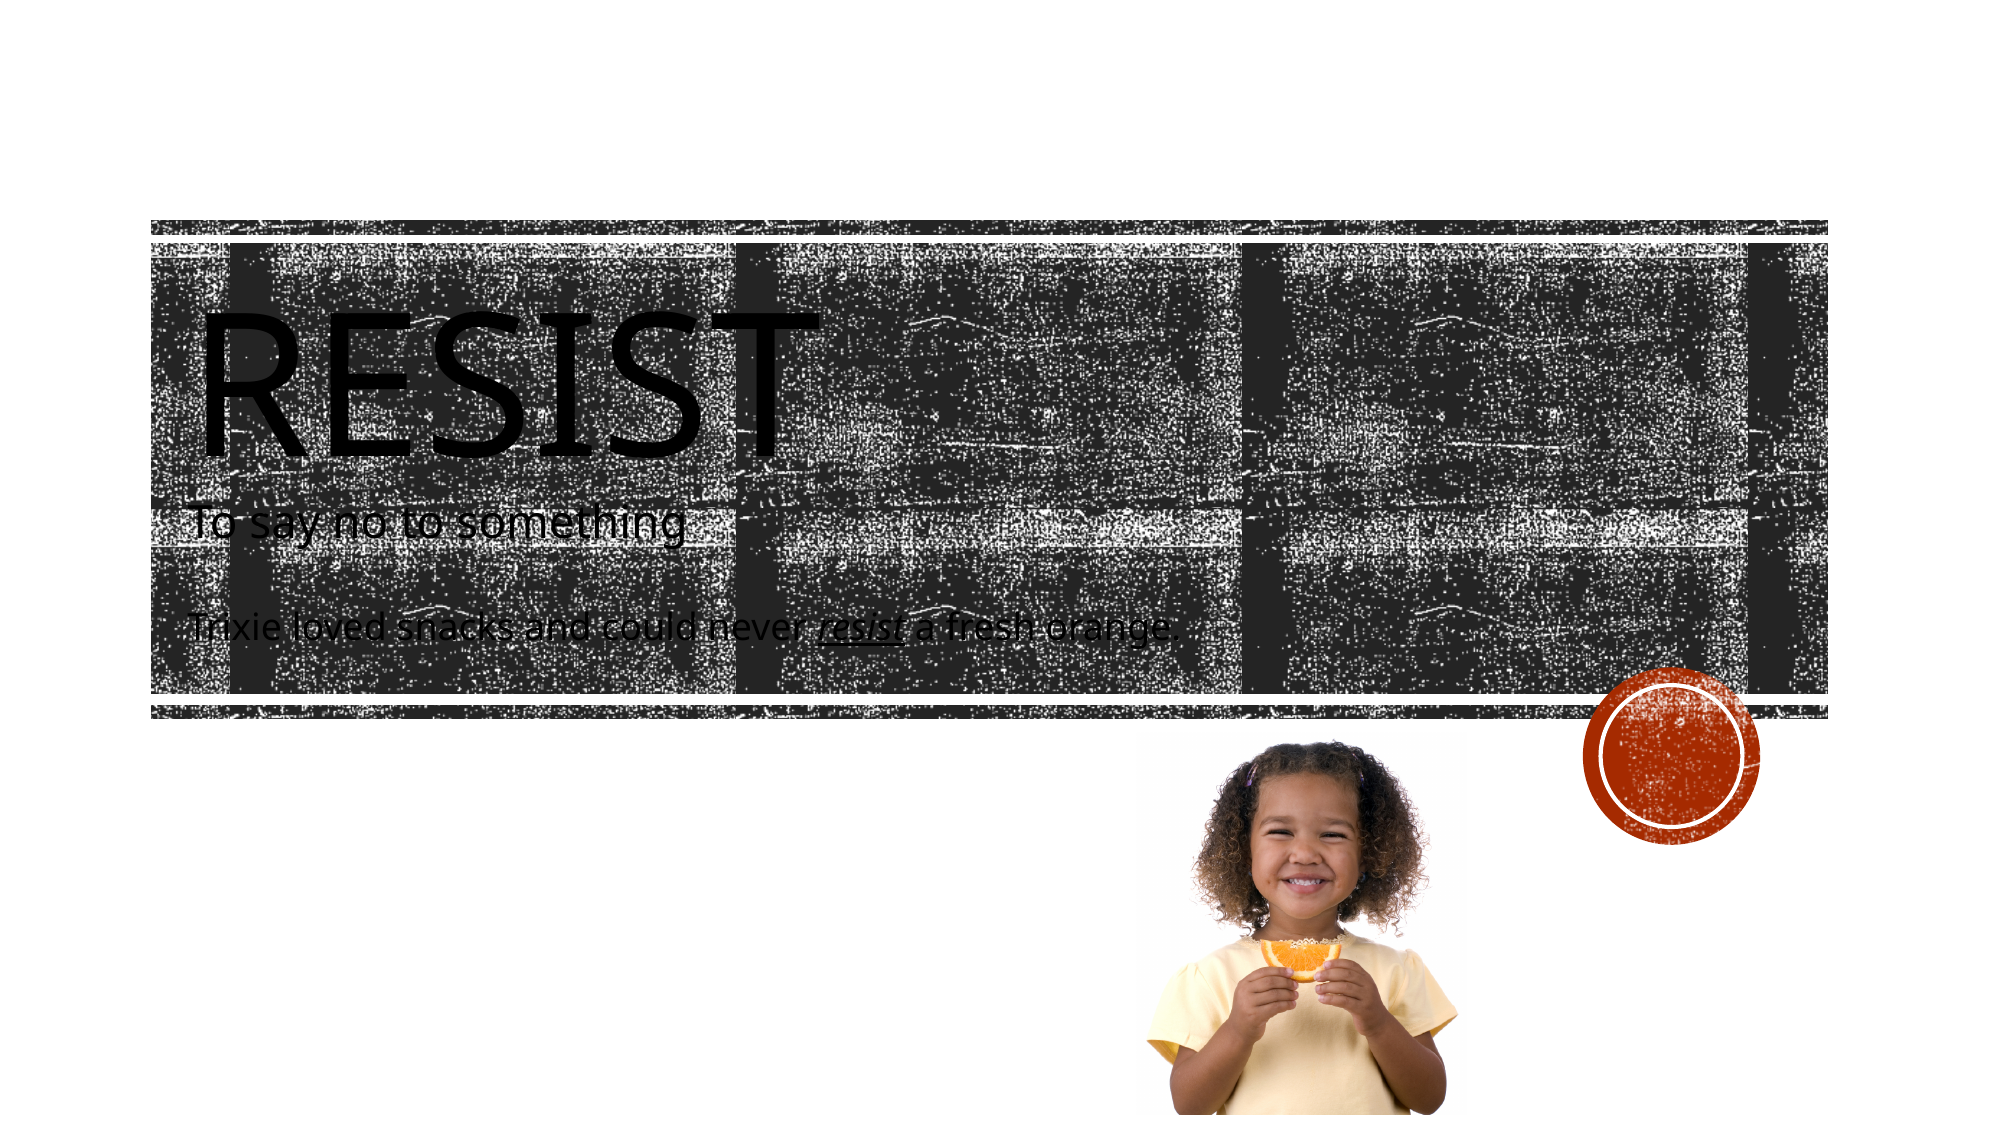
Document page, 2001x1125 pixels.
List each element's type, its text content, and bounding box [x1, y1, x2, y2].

title resist [172, 234, 1808, 564]
subtitle To say no to something [172, 491, 1467, 564]
text_box Trixie loved snacks and could never resist a fresh orange. [172, 595, 1612, 701]
picture [1136, 732, 1467, 1115]
